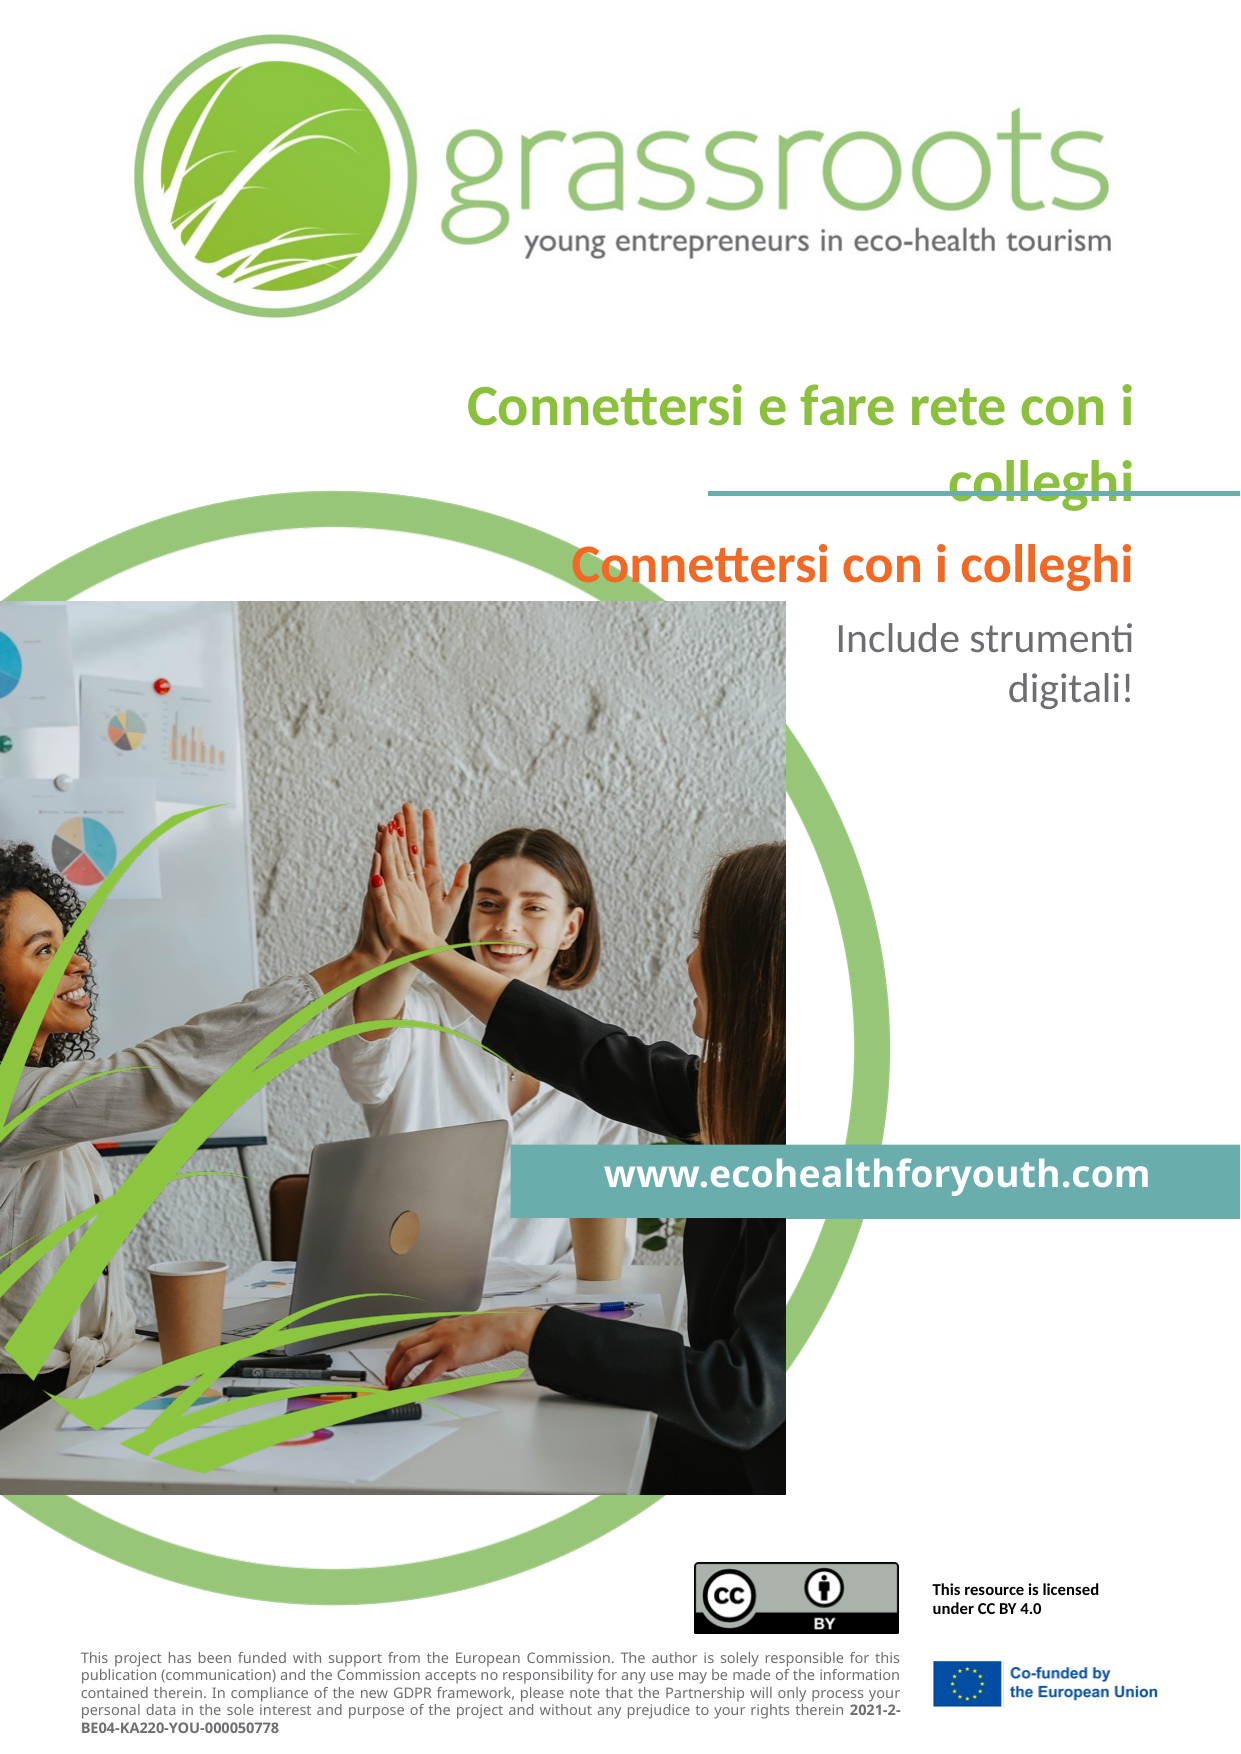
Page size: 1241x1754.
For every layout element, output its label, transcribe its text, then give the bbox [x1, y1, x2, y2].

picture [0, 5, 1241, 1754]
text_box Connettersi con i colleghi [486, 509, 1150, 604]
list www.ecohealthforyouth.com [790, 1142, 1241, 1216]
list Include strumenti digitali! [790, 604, 1150, 727]
list Connettersi e fare rete con i colleghi [297, 353, 1150, 448]
